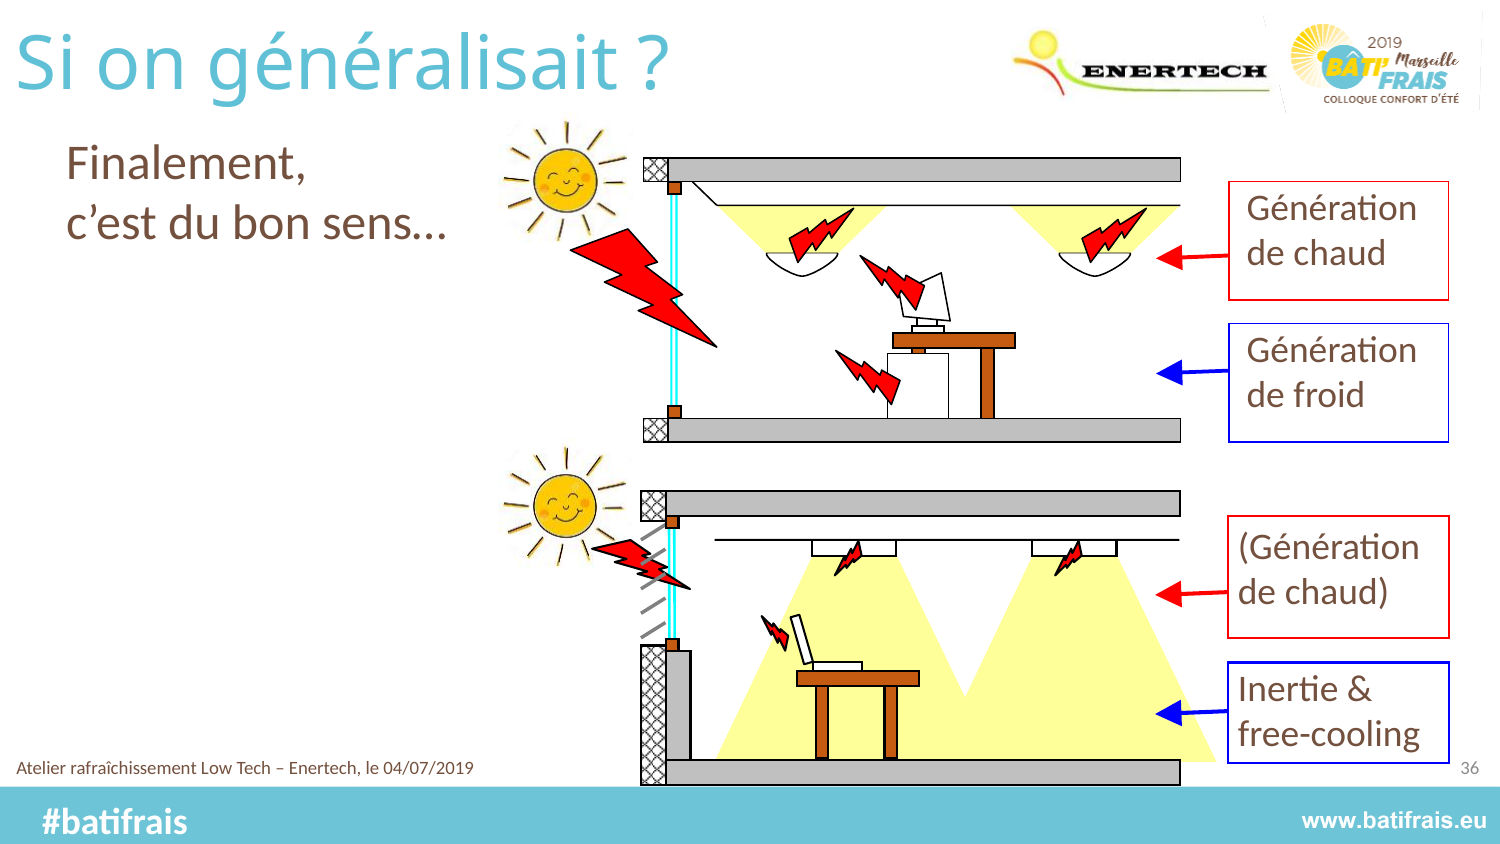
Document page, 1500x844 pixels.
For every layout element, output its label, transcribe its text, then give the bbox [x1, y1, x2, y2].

slide_number 36 [1410, 744, 1495, 790]
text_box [498, 443, 1449, 786]
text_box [498, 112, 1449, 443]
title Si on généralisait ? [0, 0, 998, 113]
picture [1011, 11, 1500, 113]
picture [0, 783, 1500, 844]
text_box Finalement, c’est du bon sens… [51, 122, 469, 258]
